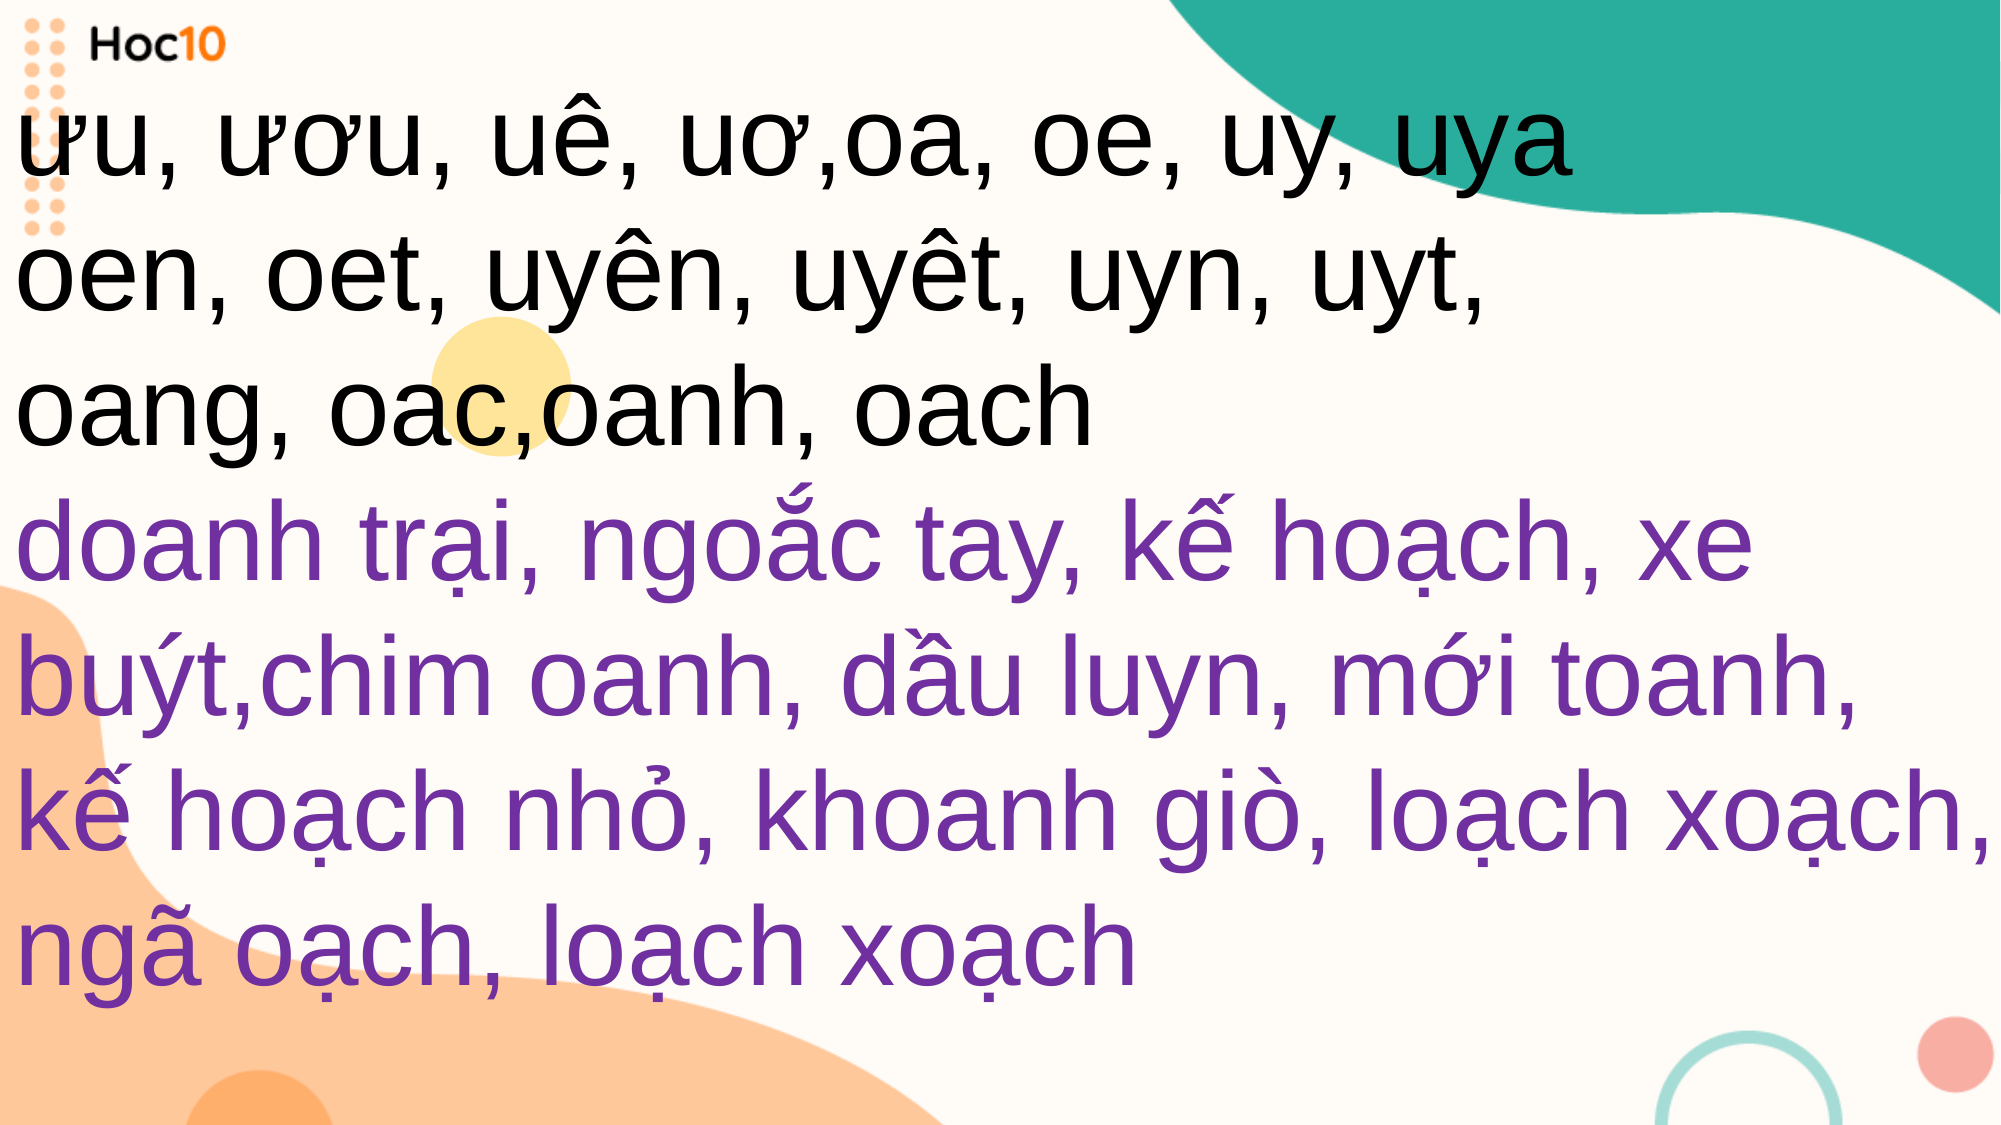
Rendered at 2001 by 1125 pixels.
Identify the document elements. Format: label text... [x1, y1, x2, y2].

picture [0, 0, 2001, 61]
text_box ưu, ươu, uê, uơ,oa, oe, uy, uya oen, oet, uyên, uyêt, uyn, uyt, oang, oac,oanh, oach doanh trại, ngoắc tay, kế hoạch, xe buýt,chim oanh, dầu luyn, mới toanh, kế hoạch nhỏ, khoanh giò, loạch xoạch, ngã oạch, loạch xoạch [0, 55, 2000, 1016]
picture [0, 194, 2001, 1125]
